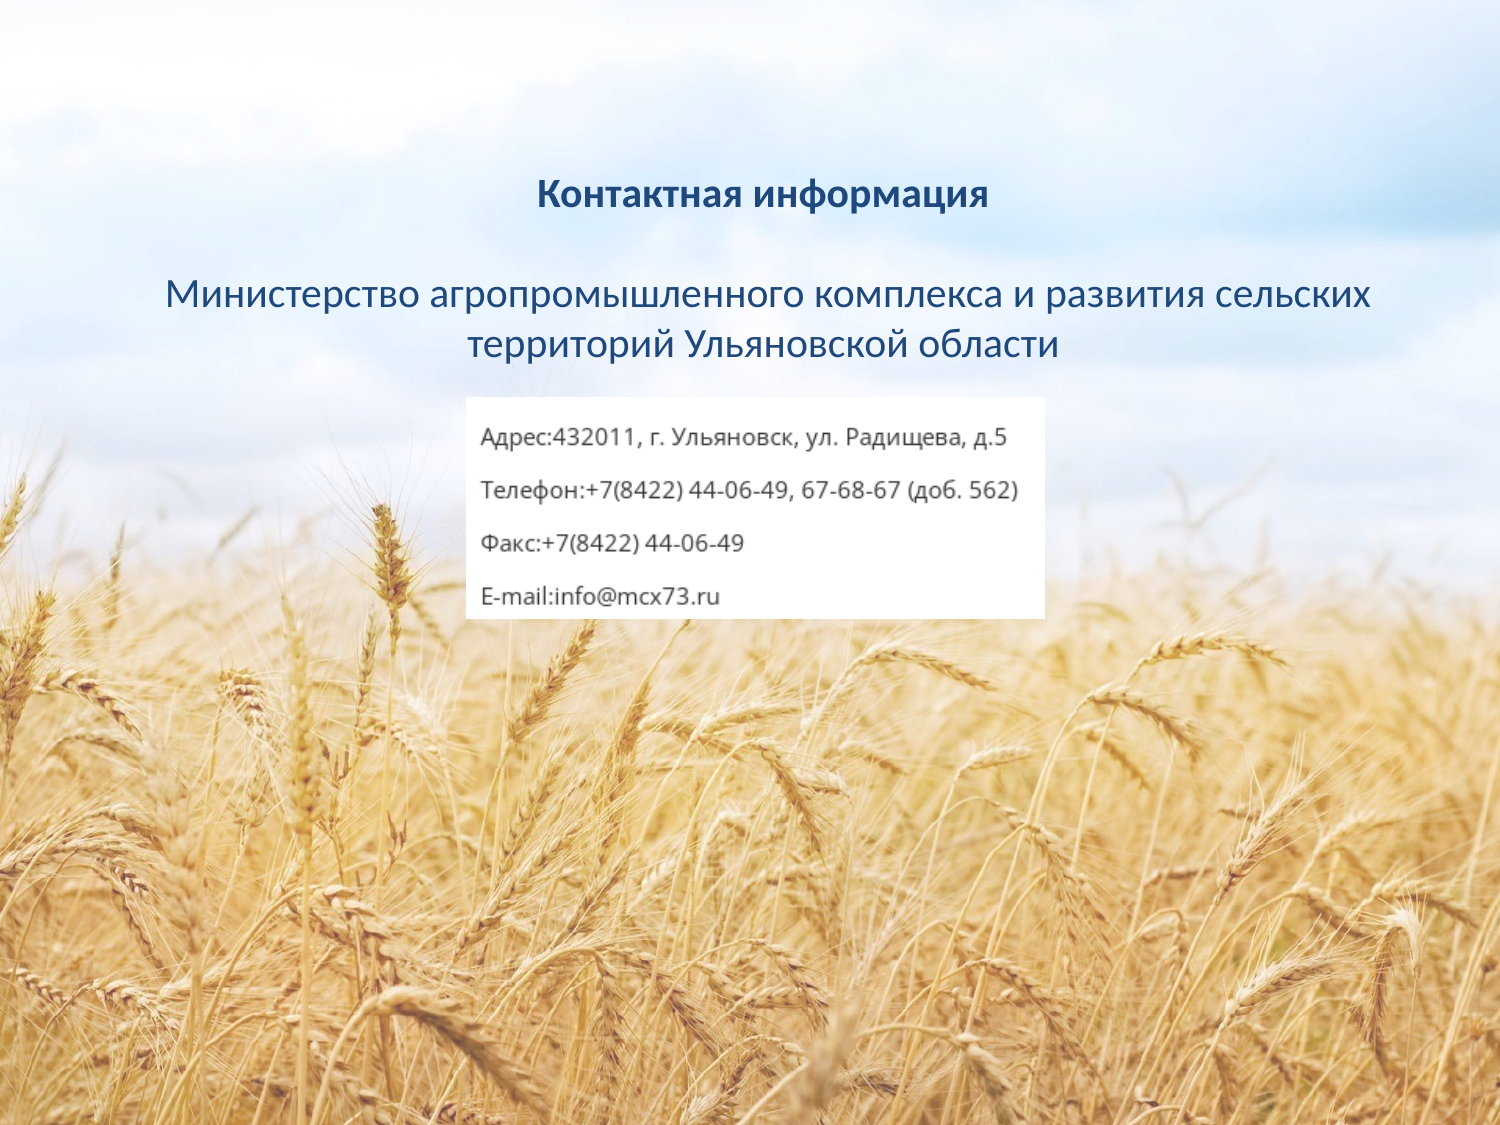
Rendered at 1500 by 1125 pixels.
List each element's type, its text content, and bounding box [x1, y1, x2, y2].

picture [466, 396, 1045, 620]
title Контактная информация Министерство агропромышленного комплекса и развития сельских территорий Ульяновской области [88, 78, 1439, 504]
